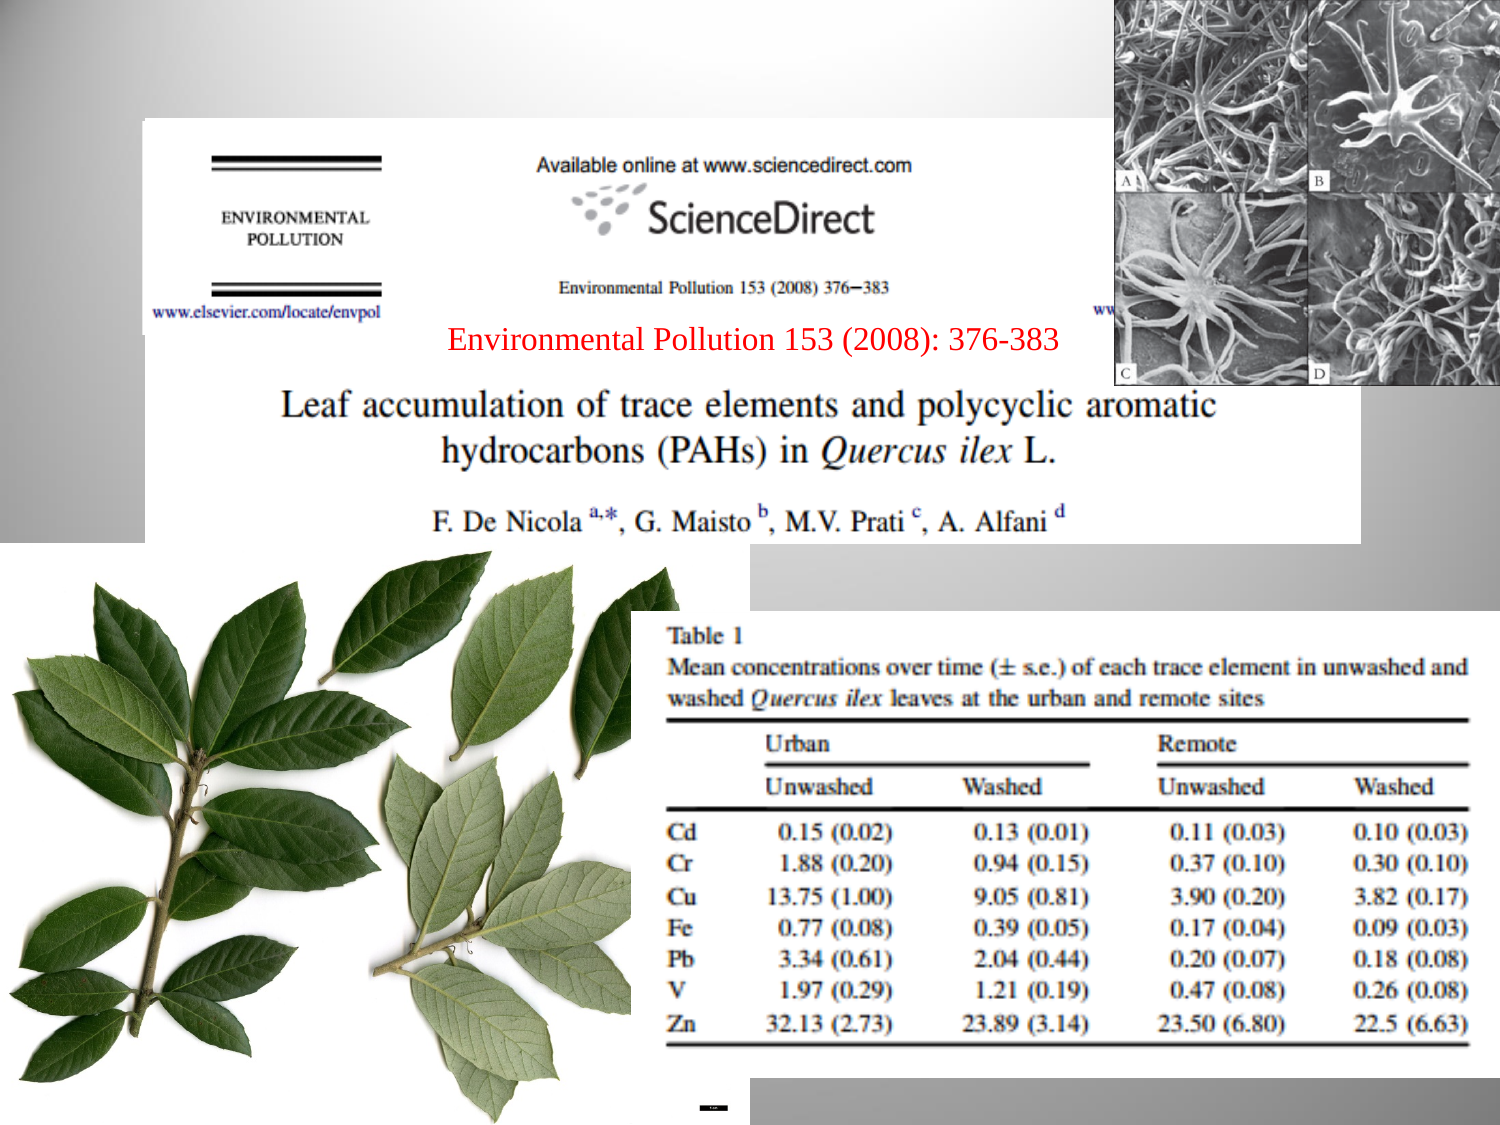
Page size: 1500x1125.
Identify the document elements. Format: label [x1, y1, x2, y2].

text_box [144, 117, 1361, 544]
picture [0, 0, 1500, 1125]
